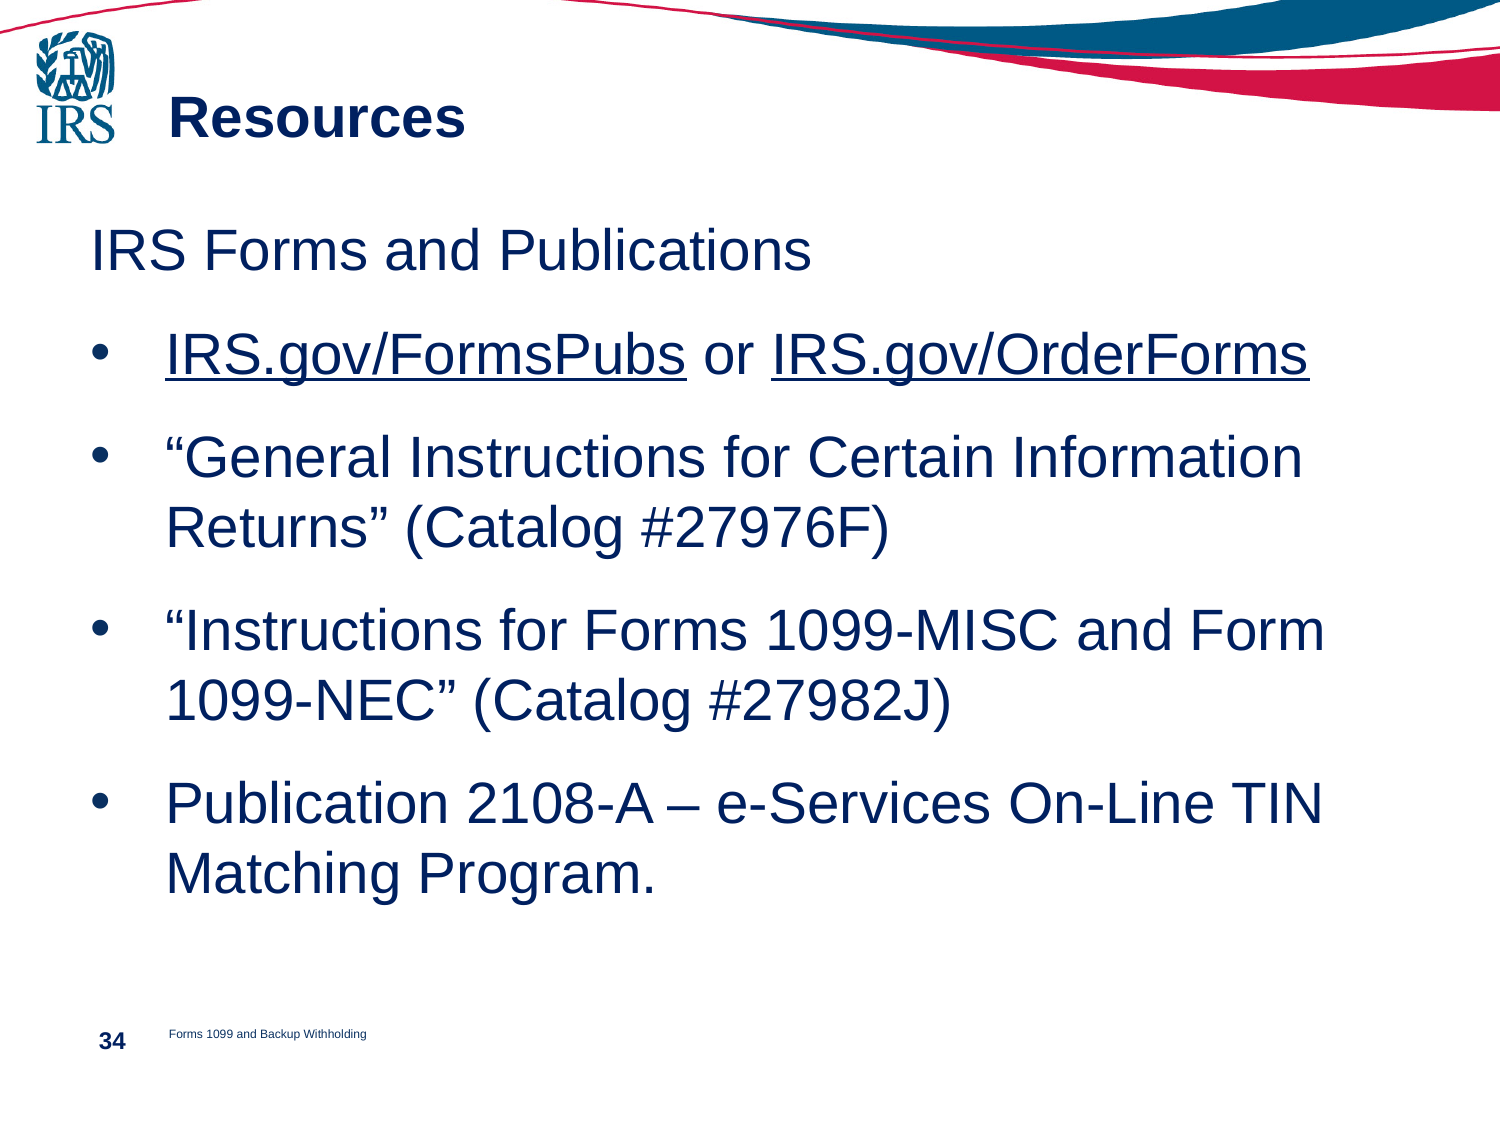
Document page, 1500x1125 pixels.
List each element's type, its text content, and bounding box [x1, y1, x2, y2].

slide_number 34 [75, 1027, 150, 1088]
picture [0, 0, 1500, 1125]
list IRS Forms and Publications IRS.gov/FormsPubs or IRS.gov/OrderForms “General Instructions for Certain Information Returns” (Catalog #27976F) “Instructions for Forms 1099-MISC and Form 1099-NEC” (Catalog #27982J) Publication 2108-A – e-Services On-Line TIN Matching Program. [75, 212, 1425, 988]
title Resources [153, 50, 1088, 188]
footer Forms 1099 and Backup Withholding [153, 1006, 754, 1067]
